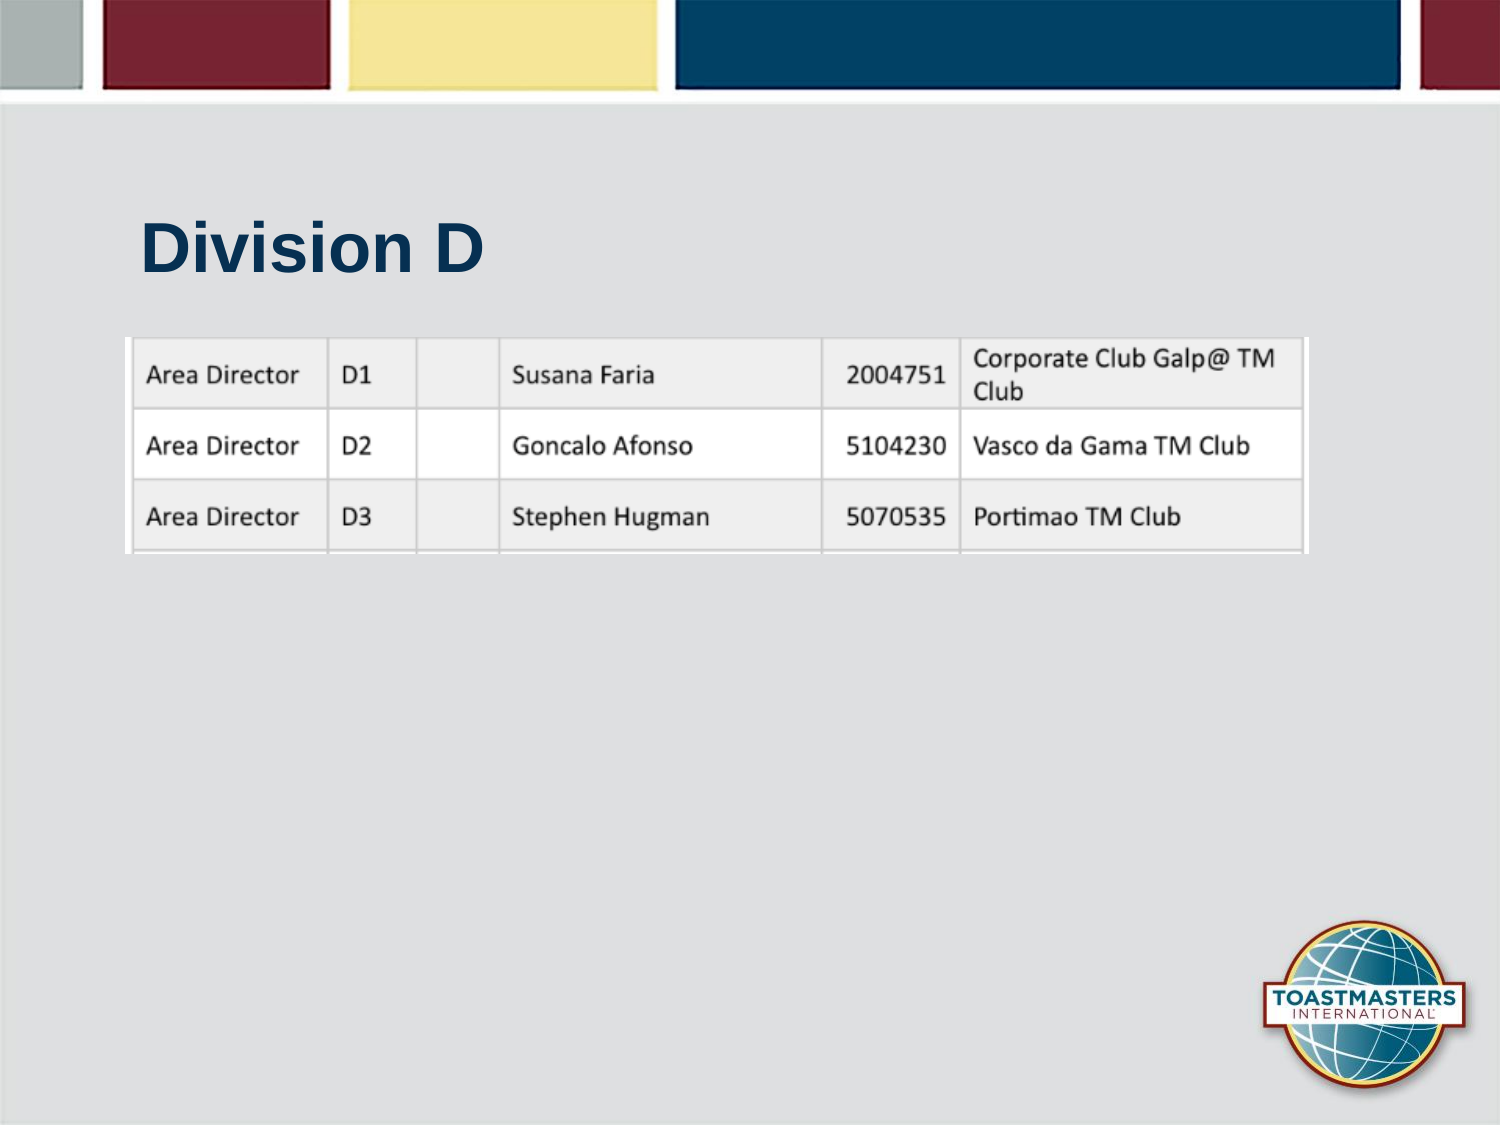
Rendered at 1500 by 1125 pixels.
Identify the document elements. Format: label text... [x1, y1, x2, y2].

title Division D [125, 149, 1400, 338]
picture [0, 0, 1500, 1125]
